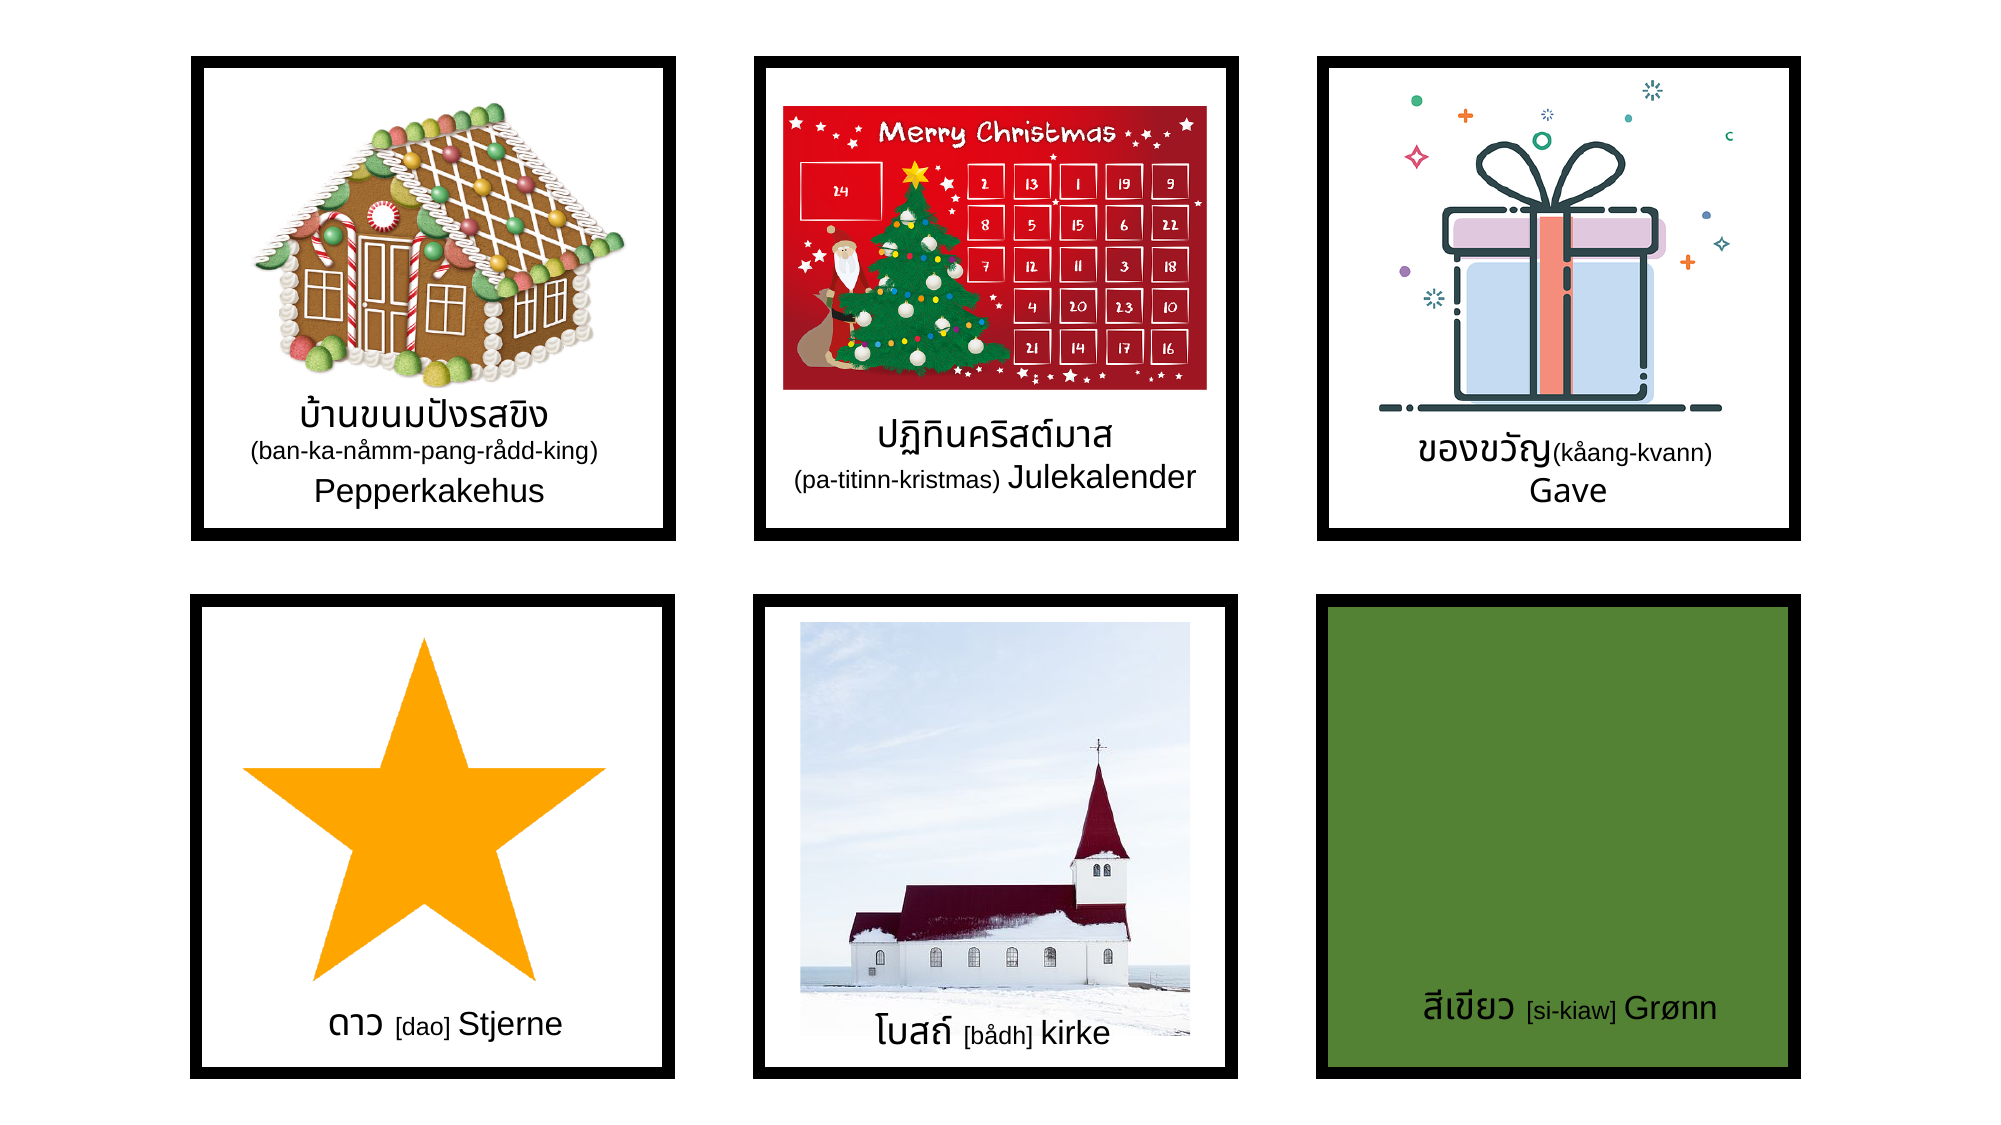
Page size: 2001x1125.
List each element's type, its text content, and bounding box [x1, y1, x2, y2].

picture [220, 624, 628, 997]
text_box [196, 61, 671, 535]
text_box สีเขียว [si-kiaw] Grønn [1407, 974, 1733, 1035]
picture [800, 622, 1191, 1036]
text_box โบสถ์ [bådh] kirke [785, 996, 1126, 1060]
text_box [1322, 61, 1796, 535]
text_box บ้านขนมปังรสขิง (ban-ka-nåmm-pang-rådd-king) Pepperkakehus [183, 382, 666, 517]
picture [1371, 77, 1733, 441]
picture [243, 97, 628, 390]
text_box [758, 599, 1232, 1074]
text_box ดาว [dao] Stjerne [312, 990, 666, 1050]
text_box ปฏิทินคริสต์มาส (pa-titinn-kristmas) Julekalender [778, 402, 1212, 502]
text_box [1321, 599, 1795, 1074]
text_box ของขวัญ(kåang-kvann) Gave [1402, 416, 1734, 517]
picture [783, 105, 1207, 390]
text_box [195, 599, 670, 1074]
text_box [759, 61, 1233, 535]
